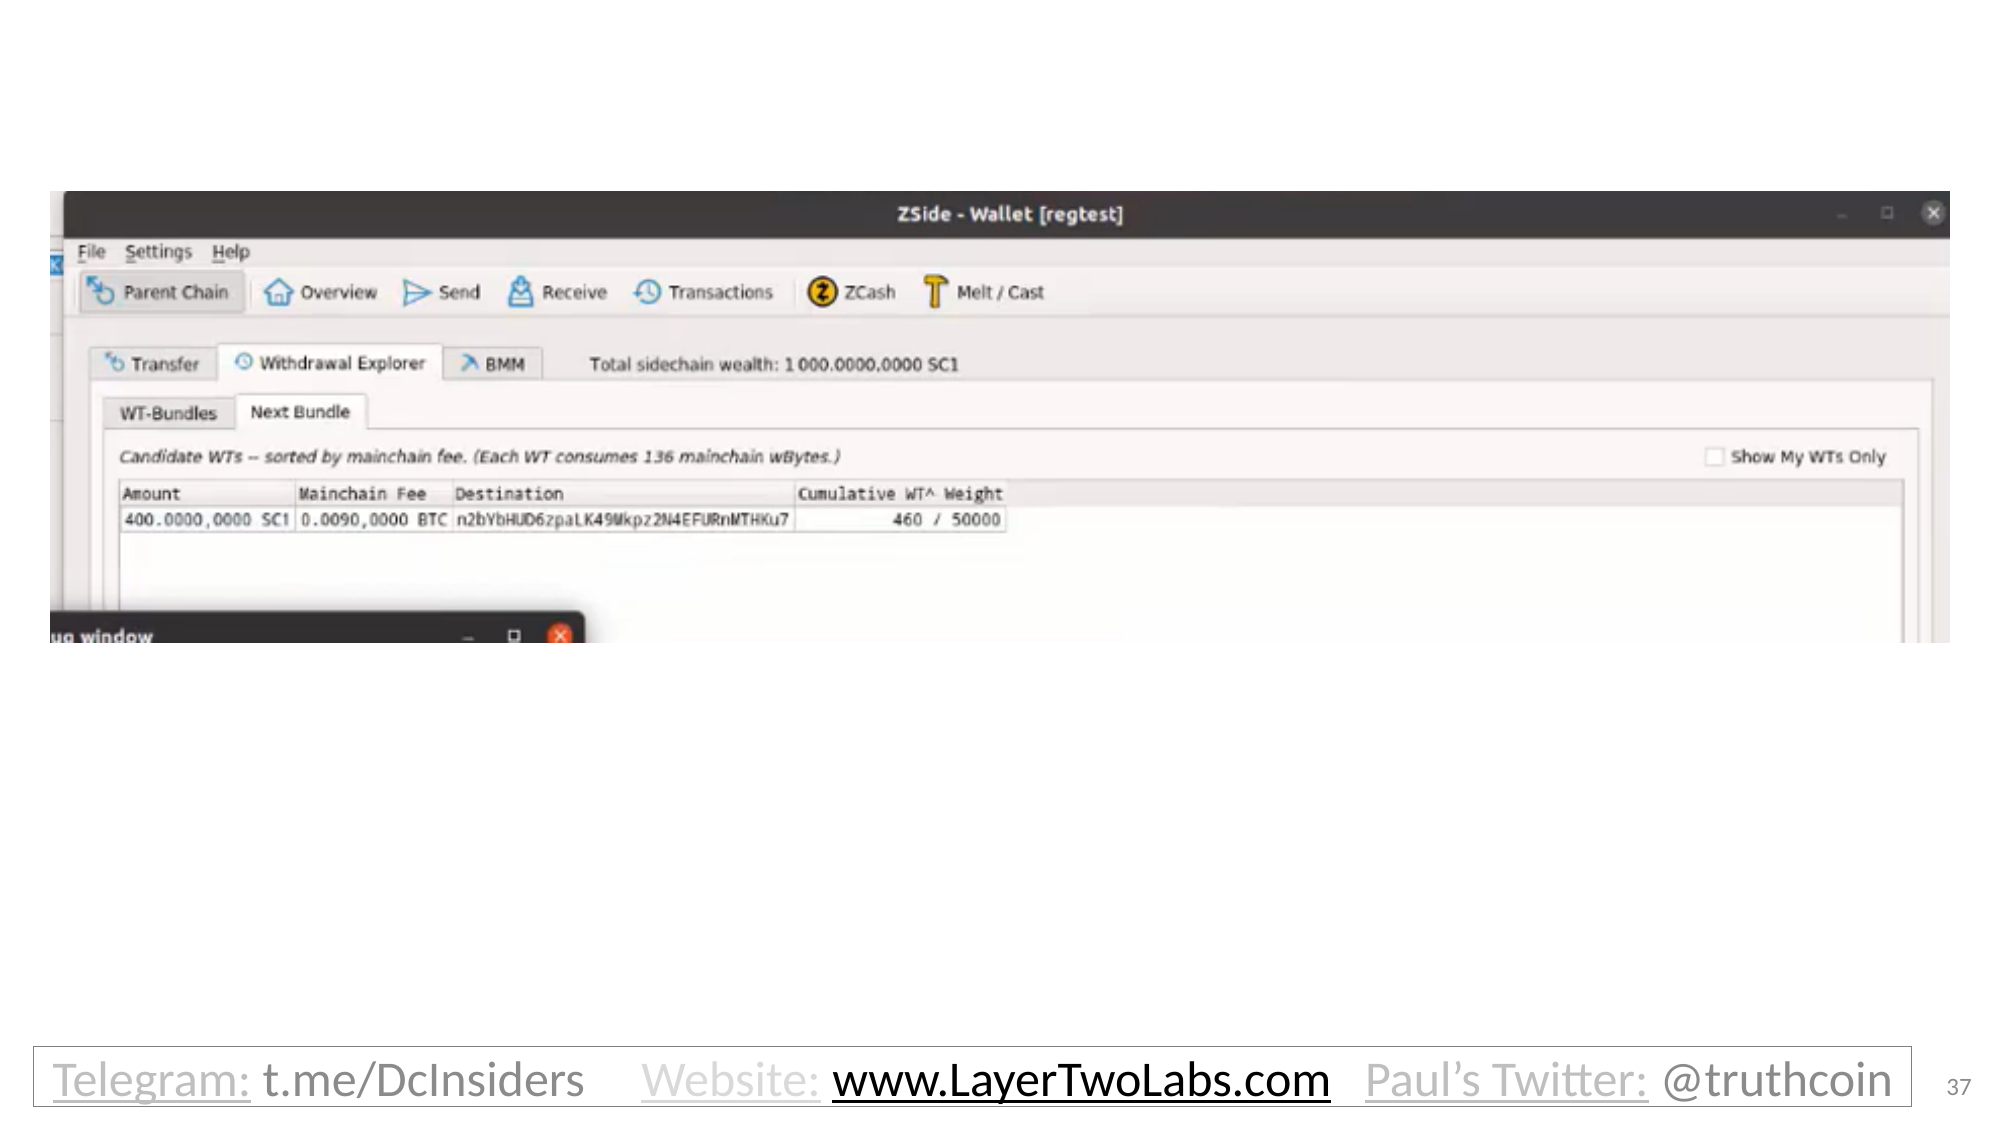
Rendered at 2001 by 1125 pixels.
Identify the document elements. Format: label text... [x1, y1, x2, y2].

slide_number 37 [1915, 1055, 1987, 1116]
picture [50, 191, 1950, 643]
footer Telegram: t.me/DcInsiders Website: www.LayerTwoLabs.com Paul’s Twitter: @truthcoin [33, 1046, 1912, 1107]
